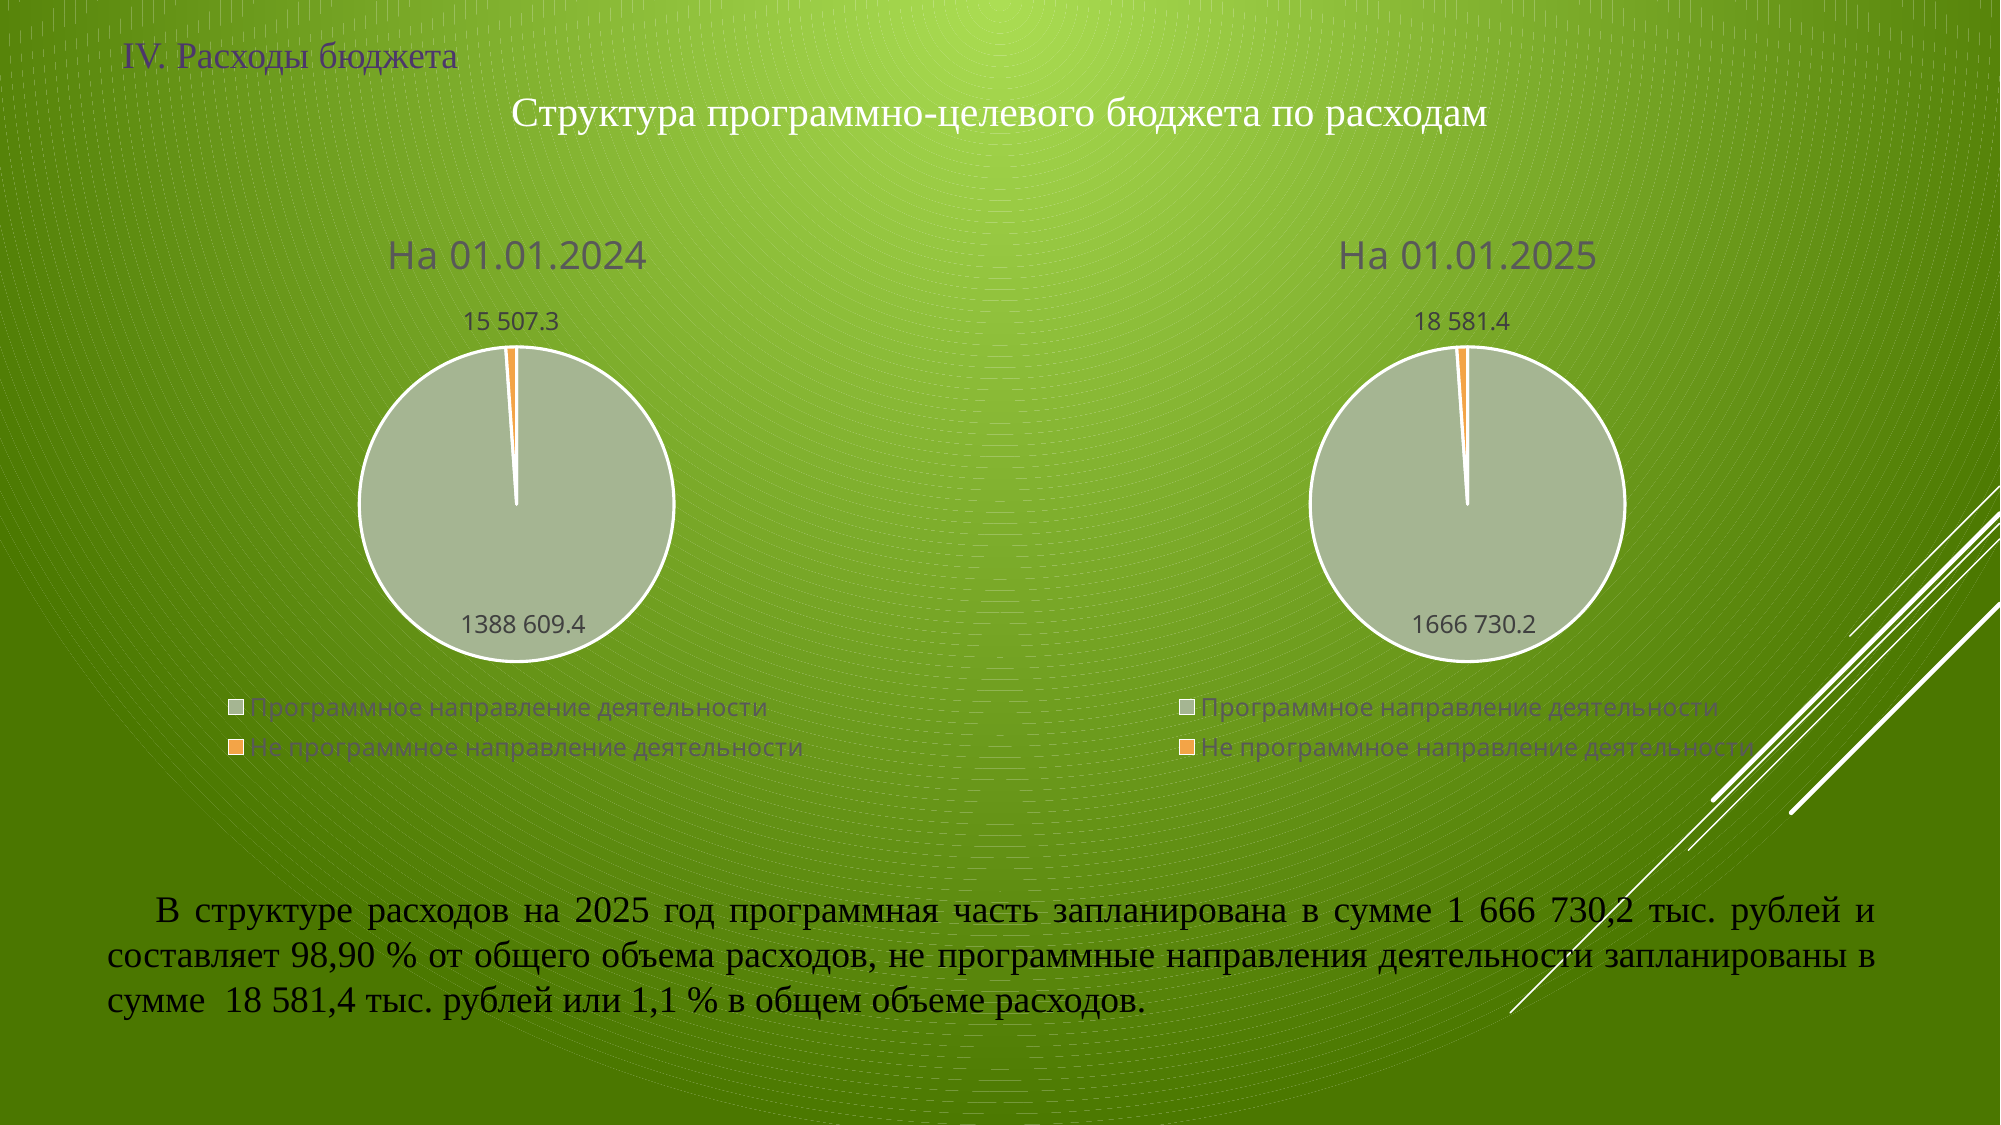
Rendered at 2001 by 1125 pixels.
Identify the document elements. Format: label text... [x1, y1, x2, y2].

text_box Структура программно-целевого бюджета по расходам [107, 77, 1892, 150]
text_box IV. Расходы бюджета [107, 28, 1892, 77]
chart [92, 195, 942, 771]
text_box В структуре расходов на 2025 год программная часть запланирована в сумме 1 666 730,2 тыс. рублей и составляет 98,90 % от общего объема расходов, не программные направления деятельности запланированы в сумме 18 581,4 тыс. рублей или 1,1 % в общем объеме расходов. [92, 858, 1892, 1047]
chart [1043, 195, 1893, 771]
